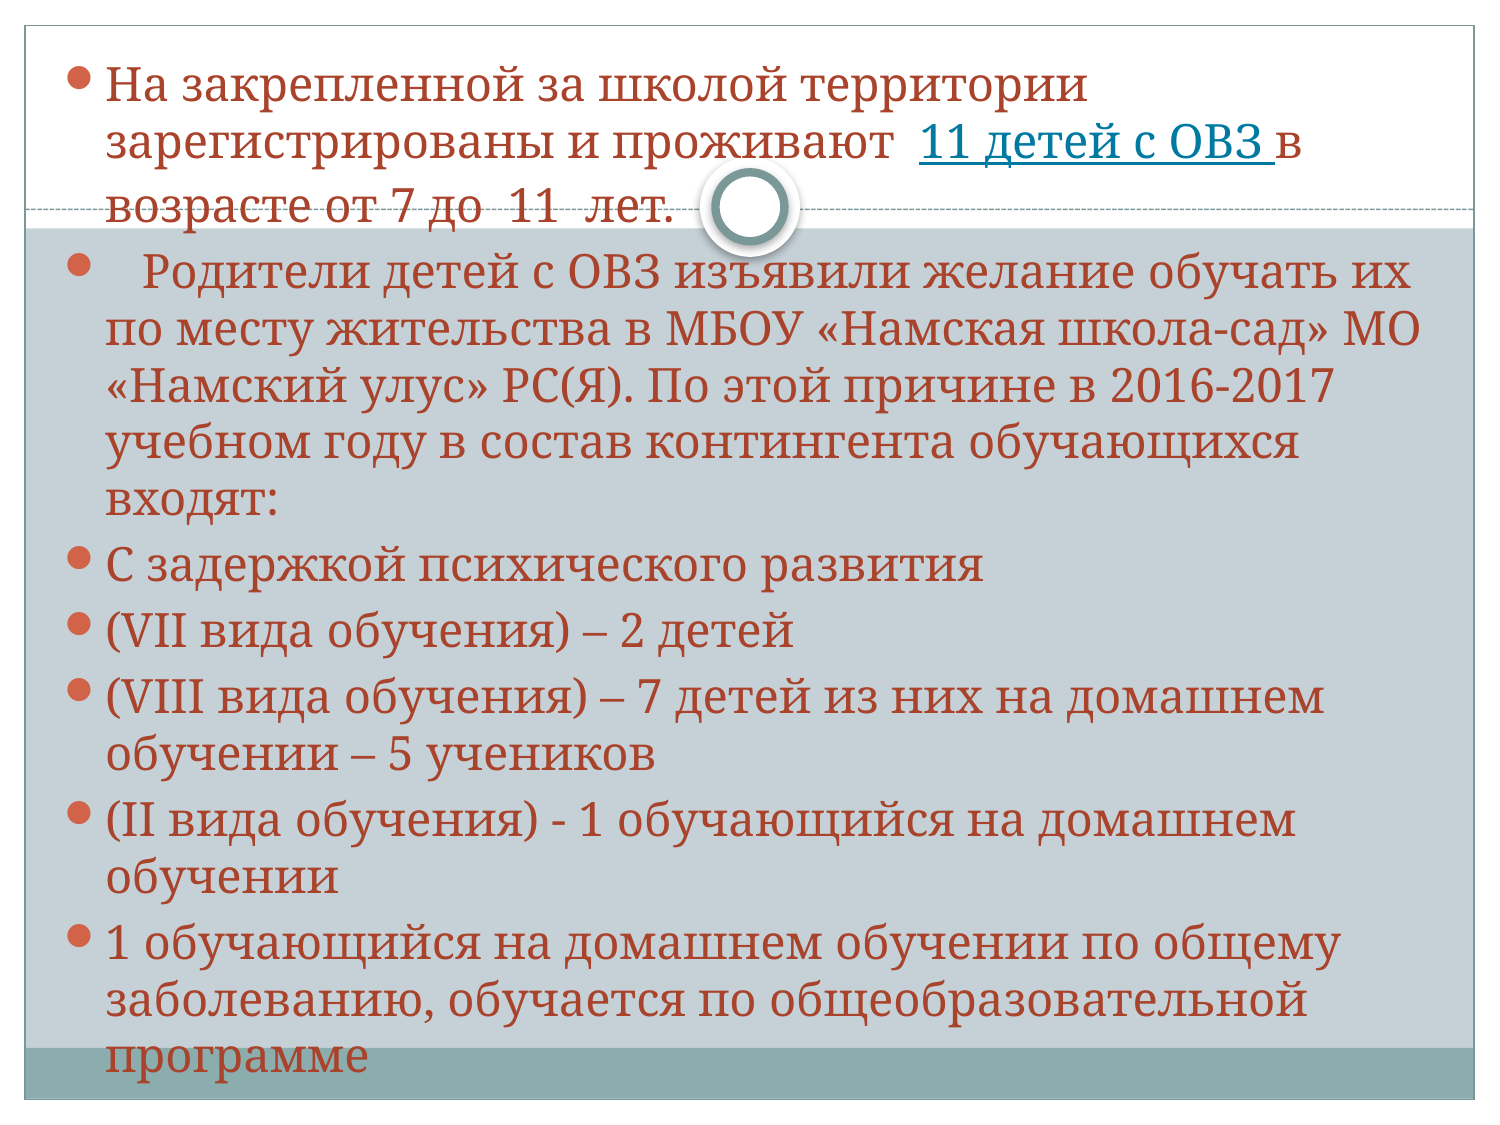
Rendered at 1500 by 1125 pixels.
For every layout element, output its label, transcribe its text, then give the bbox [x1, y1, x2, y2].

list На закрепленной за школой территории зарегистрированы и проживают 11 детей с ОВЗ в возрасте от 7 до 11 лет. Родители детей с ОВЗ изъявили желание обучать их по месту жительства в МБОУ «Намская школа-сад» МО «Намский улус» РС(Я). По этой причине в 2016-2017 учебном году в состав контингента обучающихся входят: С задержкой психического развития (VII вида обучения) – 2 детей (VIII вида обучения) – 7 детей из них на домашнем обучении – 5 учеников (II вида обучения) - 1 обучающийся на домашнем обучении 1 обучающийся на домашнем обучении по общему заболеванию, обучается по общеобразовательной программе [49, 46, 1445, 1090]
